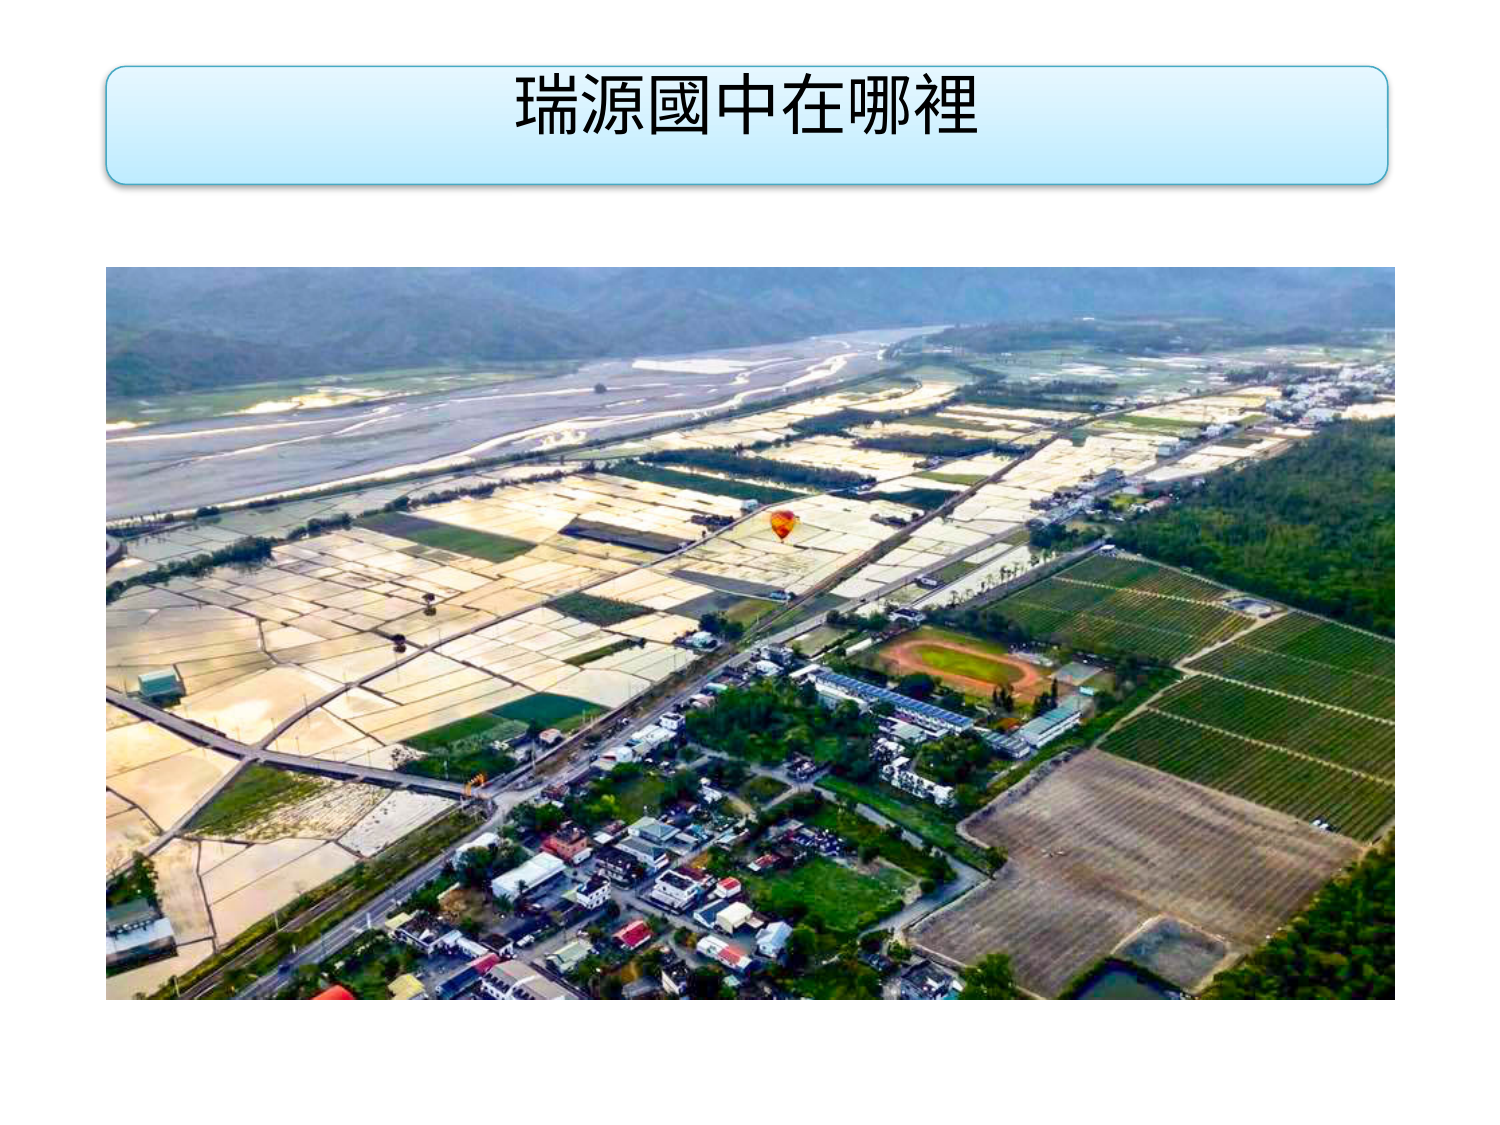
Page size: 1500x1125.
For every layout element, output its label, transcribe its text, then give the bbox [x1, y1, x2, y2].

text_box 瑞源國中在哪裡 [105, 65, 1389, 186]
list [105, 266, 1395, 1001]
